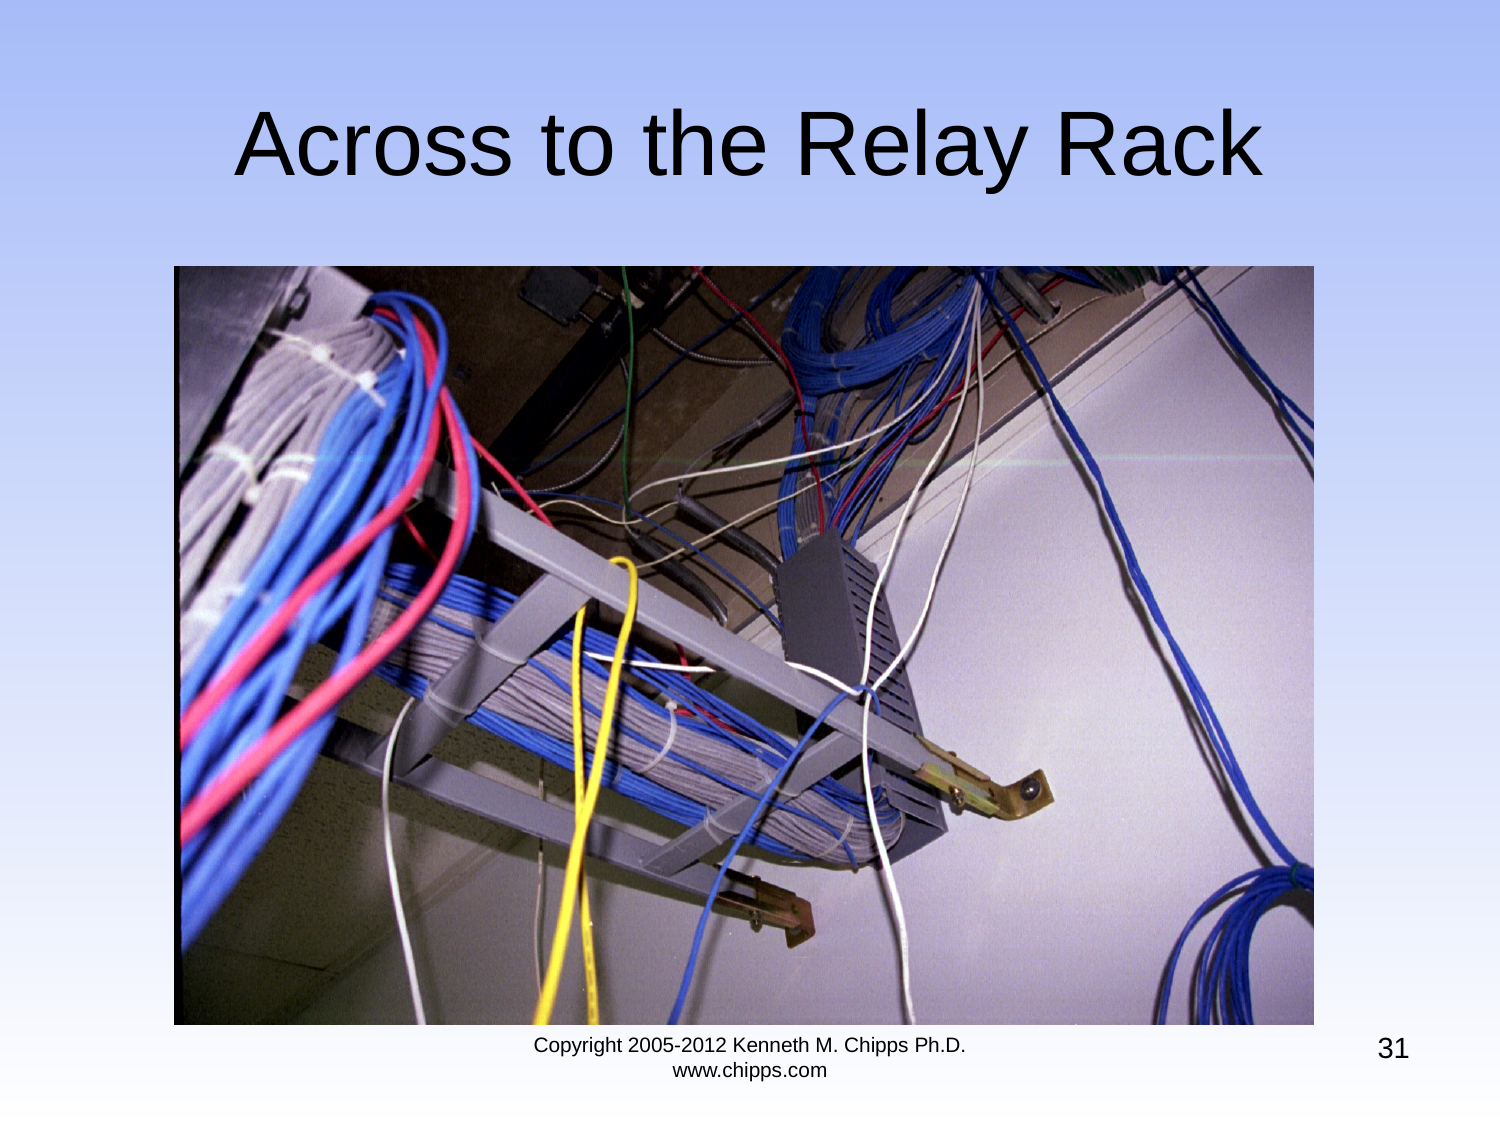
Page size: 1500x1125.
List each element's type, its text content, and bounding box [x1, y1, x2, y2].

footer Copyright 2005-2012 Kenneth M. Chipps Ph.D. www.chipps.com [449, 1034, 1051, 1103]
slide_number 31 [1074, 1021, 1426, 1101]
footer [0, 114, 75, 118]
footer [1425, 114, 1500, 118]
picture [174, 266, 1314, 1026]
title Across to the Relay Rack [75, 45, 1425, 233]
